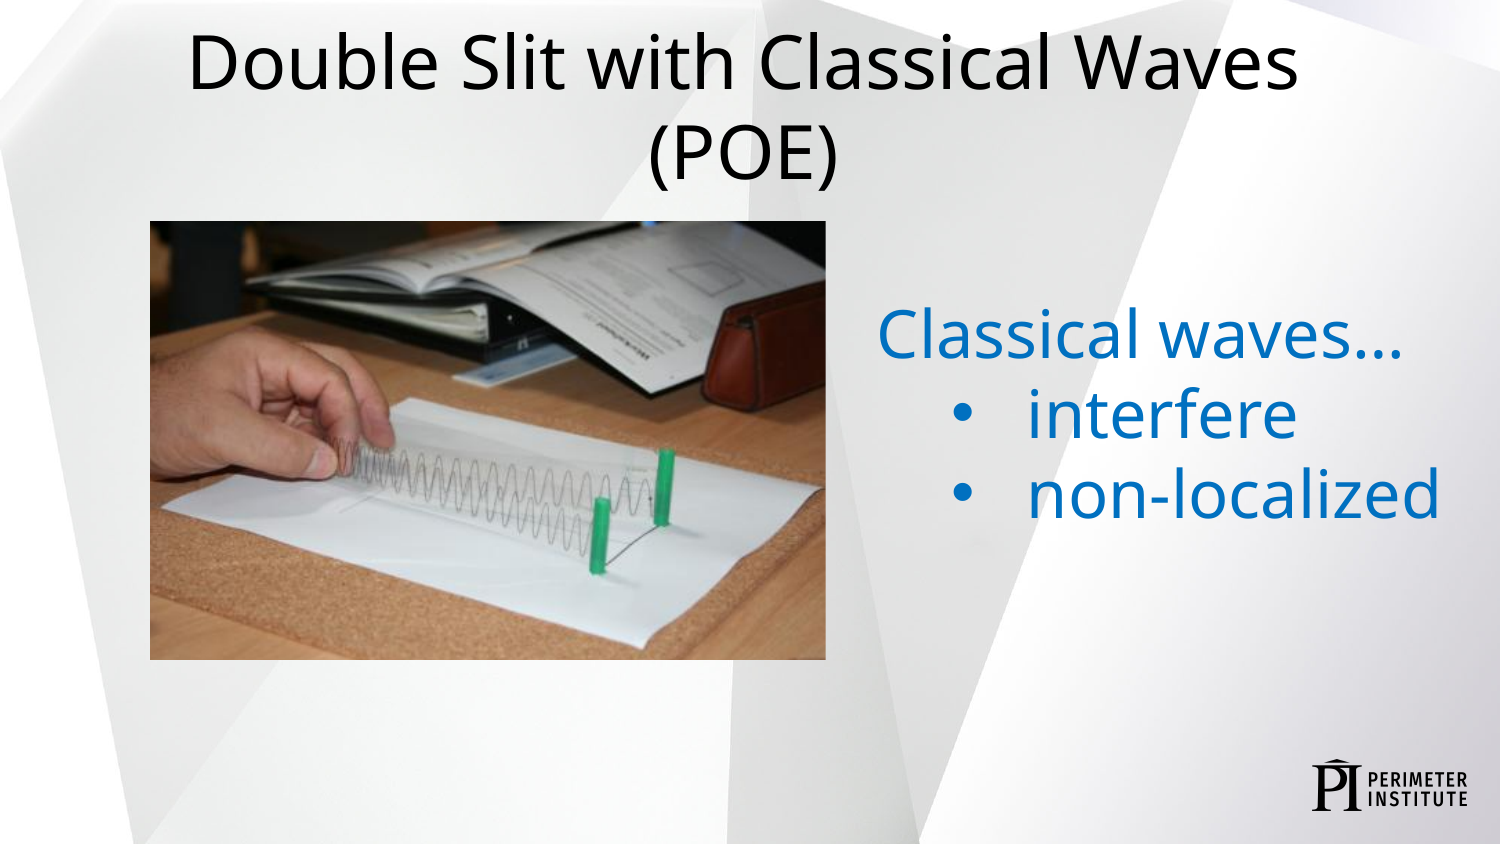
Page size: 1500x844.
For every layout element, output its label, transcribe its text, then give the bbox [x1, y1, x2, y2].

picture [0, 0, 1500, 844]
text_box Classical waves… interfere non-localized [862, 284, 1500, 539]
title Double Slit with Classical Waves (POE) [125, 34, 1363, 175]
